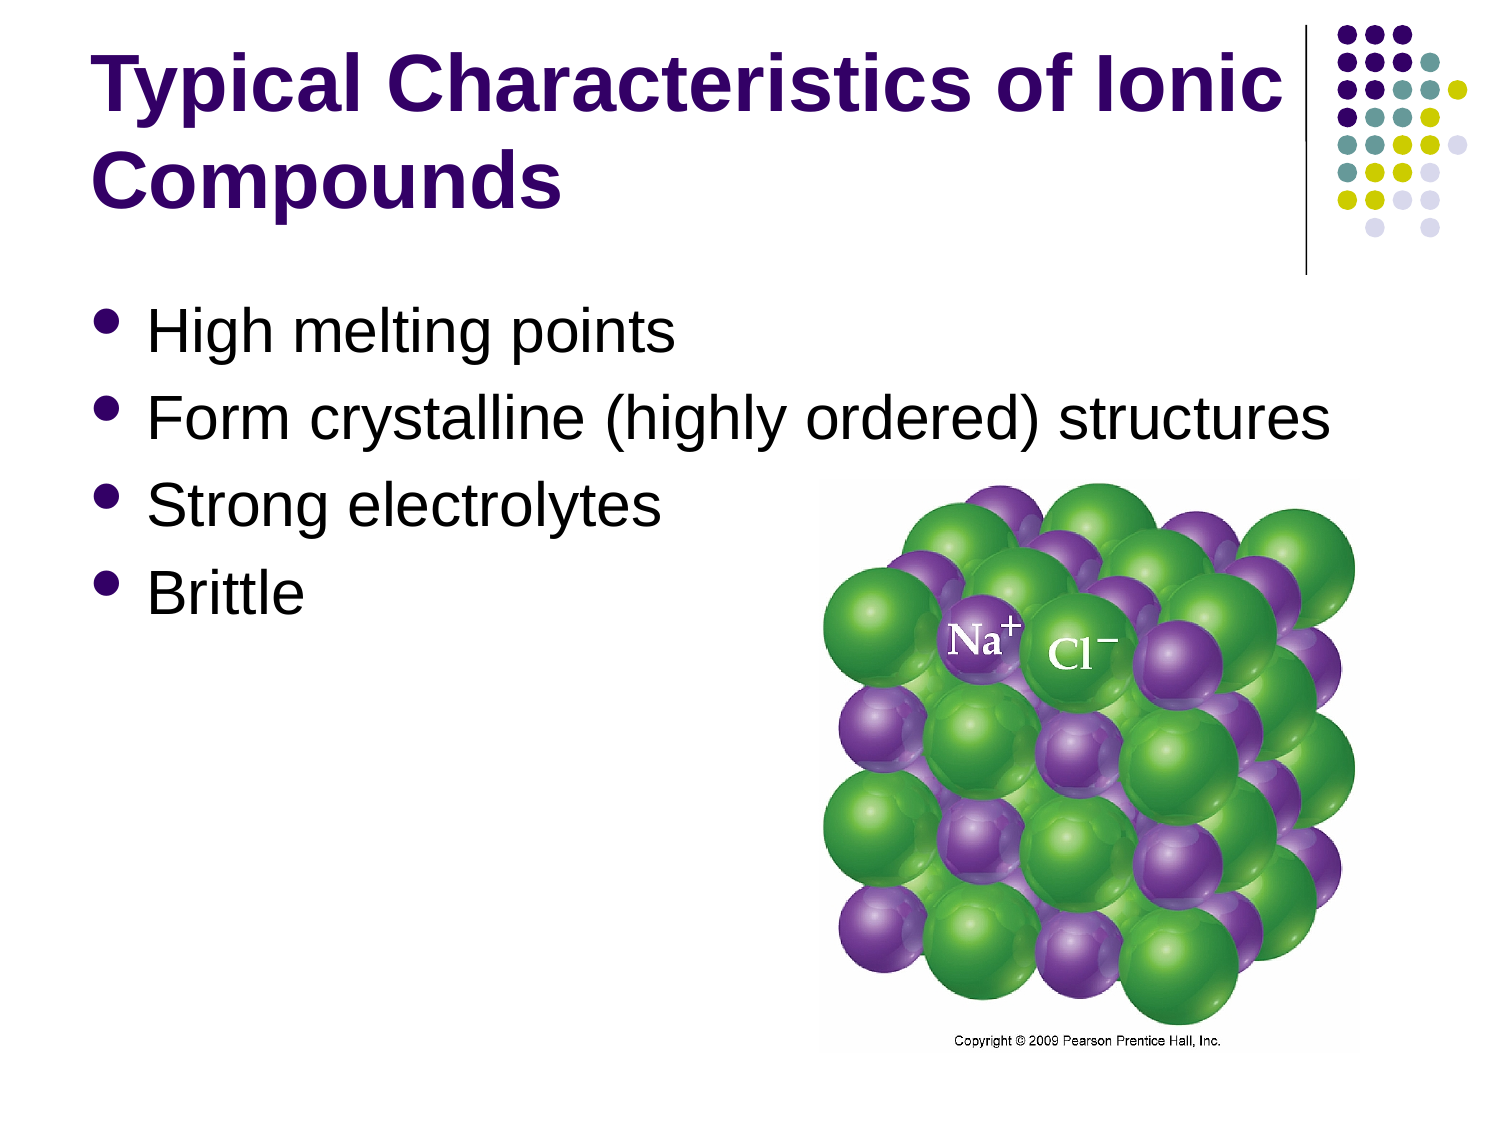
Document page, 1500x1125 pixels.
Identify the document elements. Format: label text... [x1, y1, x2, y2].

picture [818, 478, 1361, 1053]
list High melting points Form crystalline (highly ordered) structures Strong electrolytes Brittle [74, 281, 1426, 671]
title Typical Characteristics of Ionic Compounds [74, 19, 1313, 233]
